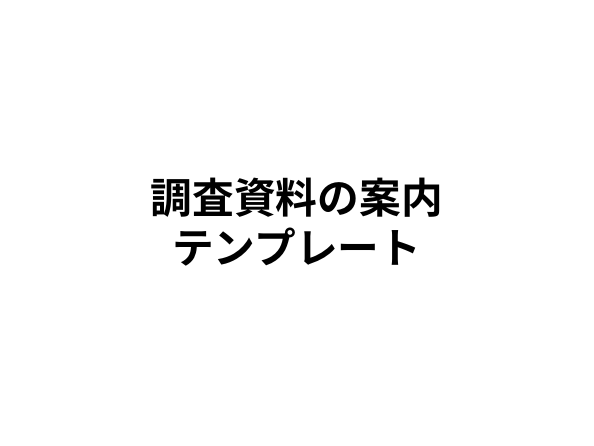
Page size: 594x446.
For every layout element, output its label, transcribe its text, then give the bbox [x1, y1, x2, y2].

text_box 調査資料の案内 テンプレート [135, 164, 458, 280]
